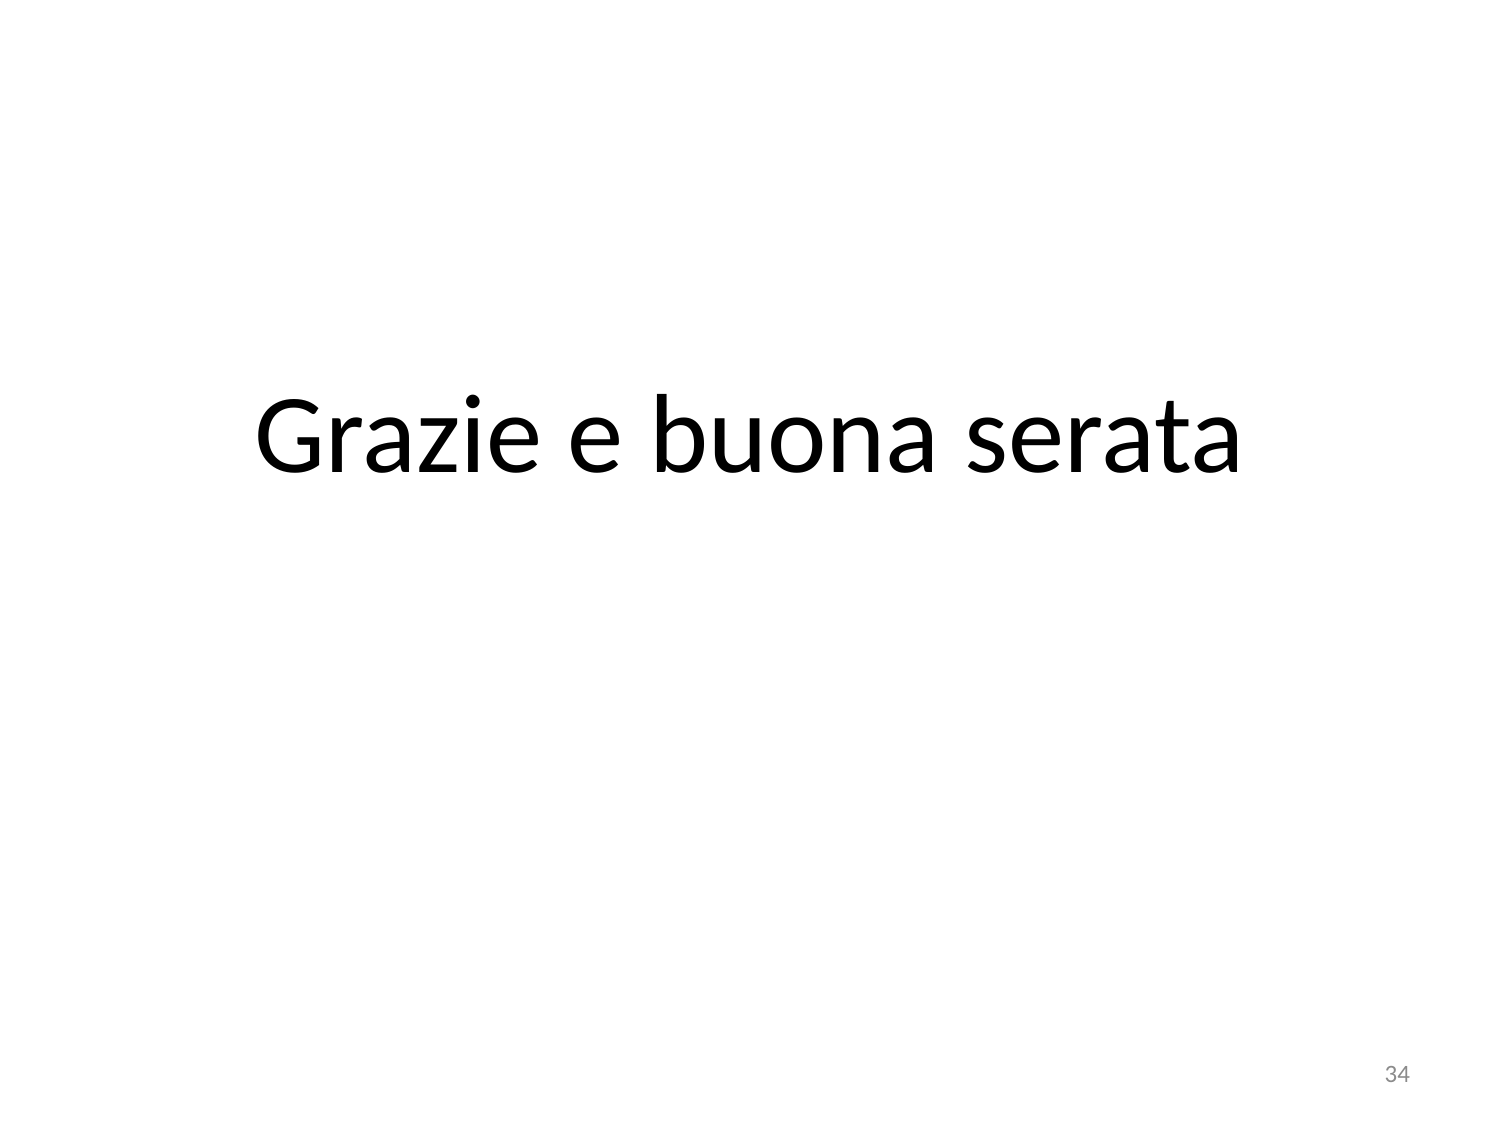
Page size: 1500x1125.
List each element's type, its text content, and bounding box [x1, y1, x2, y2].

title Grazie e buona serata [75, 45, 1425, 811]
slide_number 34 [1074, 1042, 1425, 1103]
